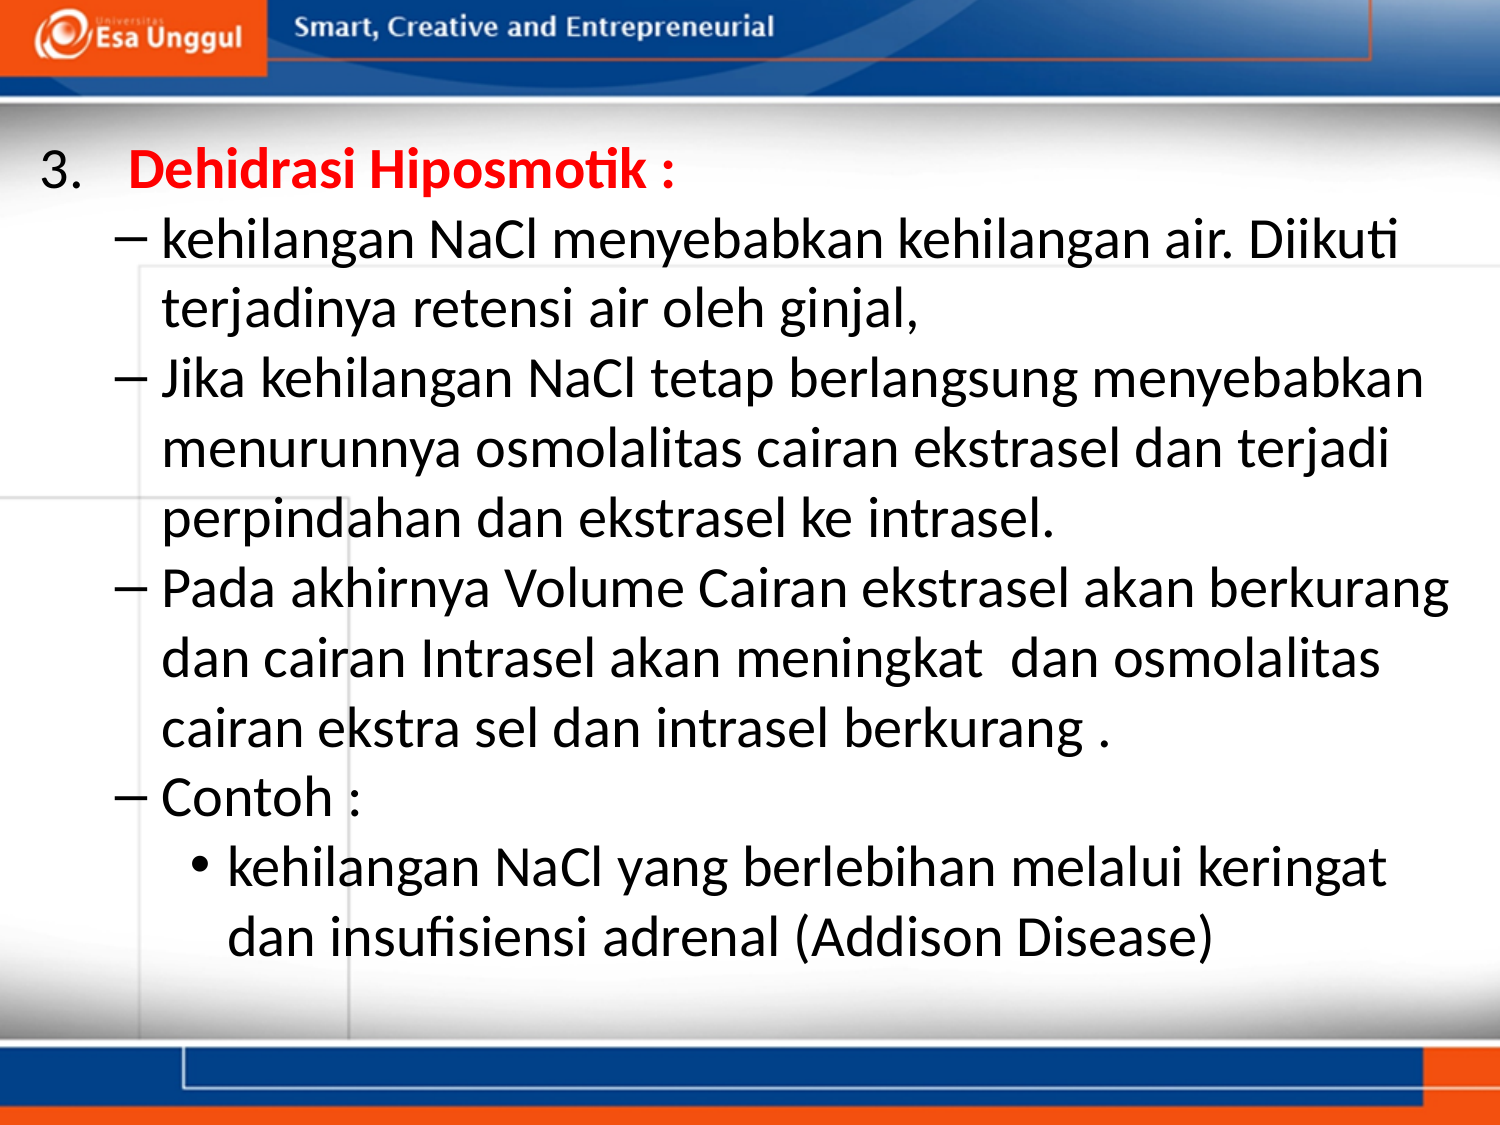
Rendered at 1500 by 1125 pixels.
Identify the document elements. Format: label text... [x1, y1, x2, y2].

list Dehidrasi Hiposmotik : kehilangan NaCl menyebabkan kehilangan air. Diikuti terjadinya retensi air oleh ginjal, Jika kehilangan NaCl tetap berlangsung menyebabkan menurunnya osmolalitas cairan ekstrasel dan terjadi perpindahan dan ekstrasel ke intrasel. Pada akhirnya Volume Cairan ekstrasel akan berkurang dan cairan Intrasel akan meningkat dan osmolalitas cairan ekstra sel dan intrasel berkurang . Contoh : kehilangan NaCl yang berlebihan melalui keringat dan insufisiensi adrenal (Addison Disease) [24, 62, 1500, 1075]
picture [0, 0, 1500, 1125]
